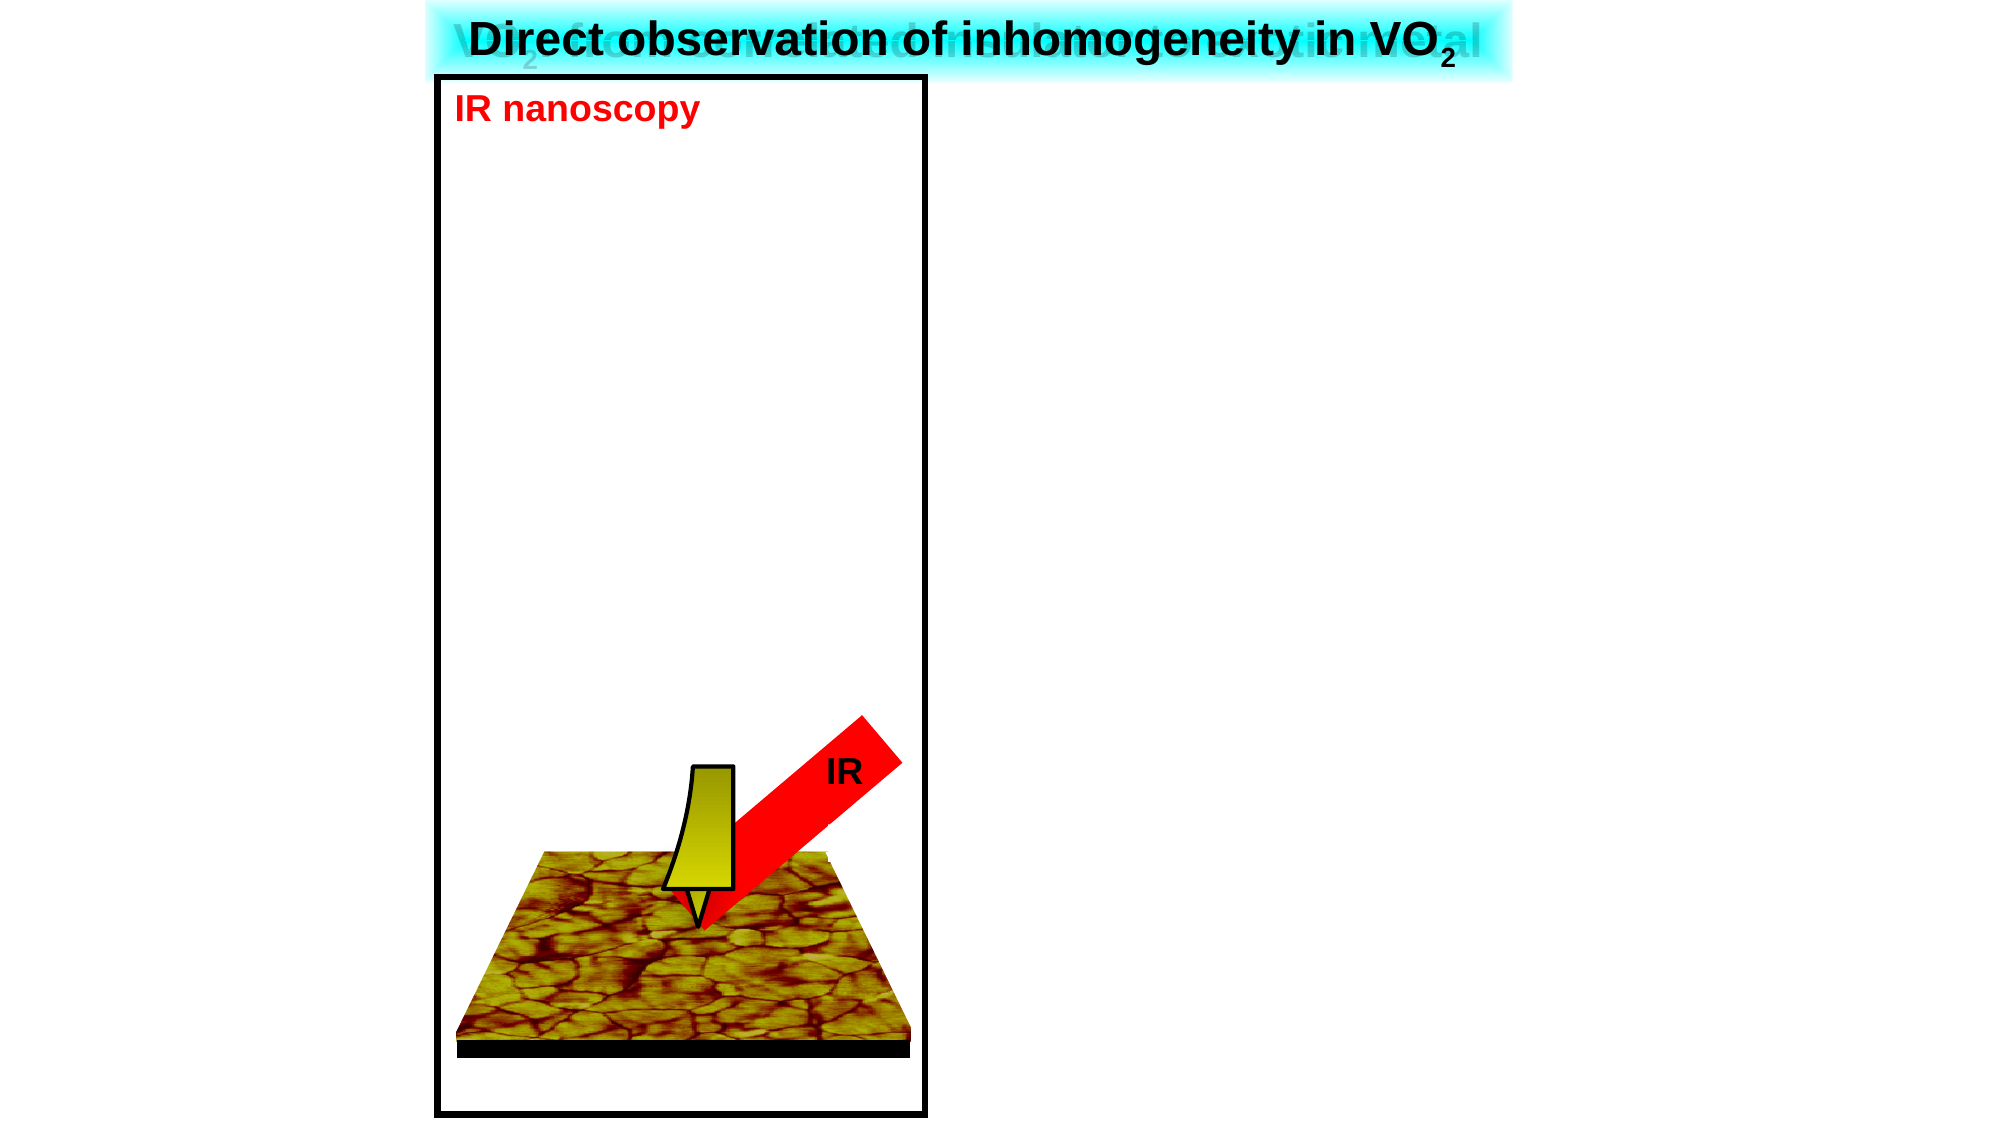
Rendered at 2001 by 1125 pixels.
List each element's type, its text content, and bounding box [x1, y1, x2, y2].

text_box Direct observation of inhomogeneity in VO2 [425, 0, 1513, 80]
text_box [437, 76, 926, 1115]
